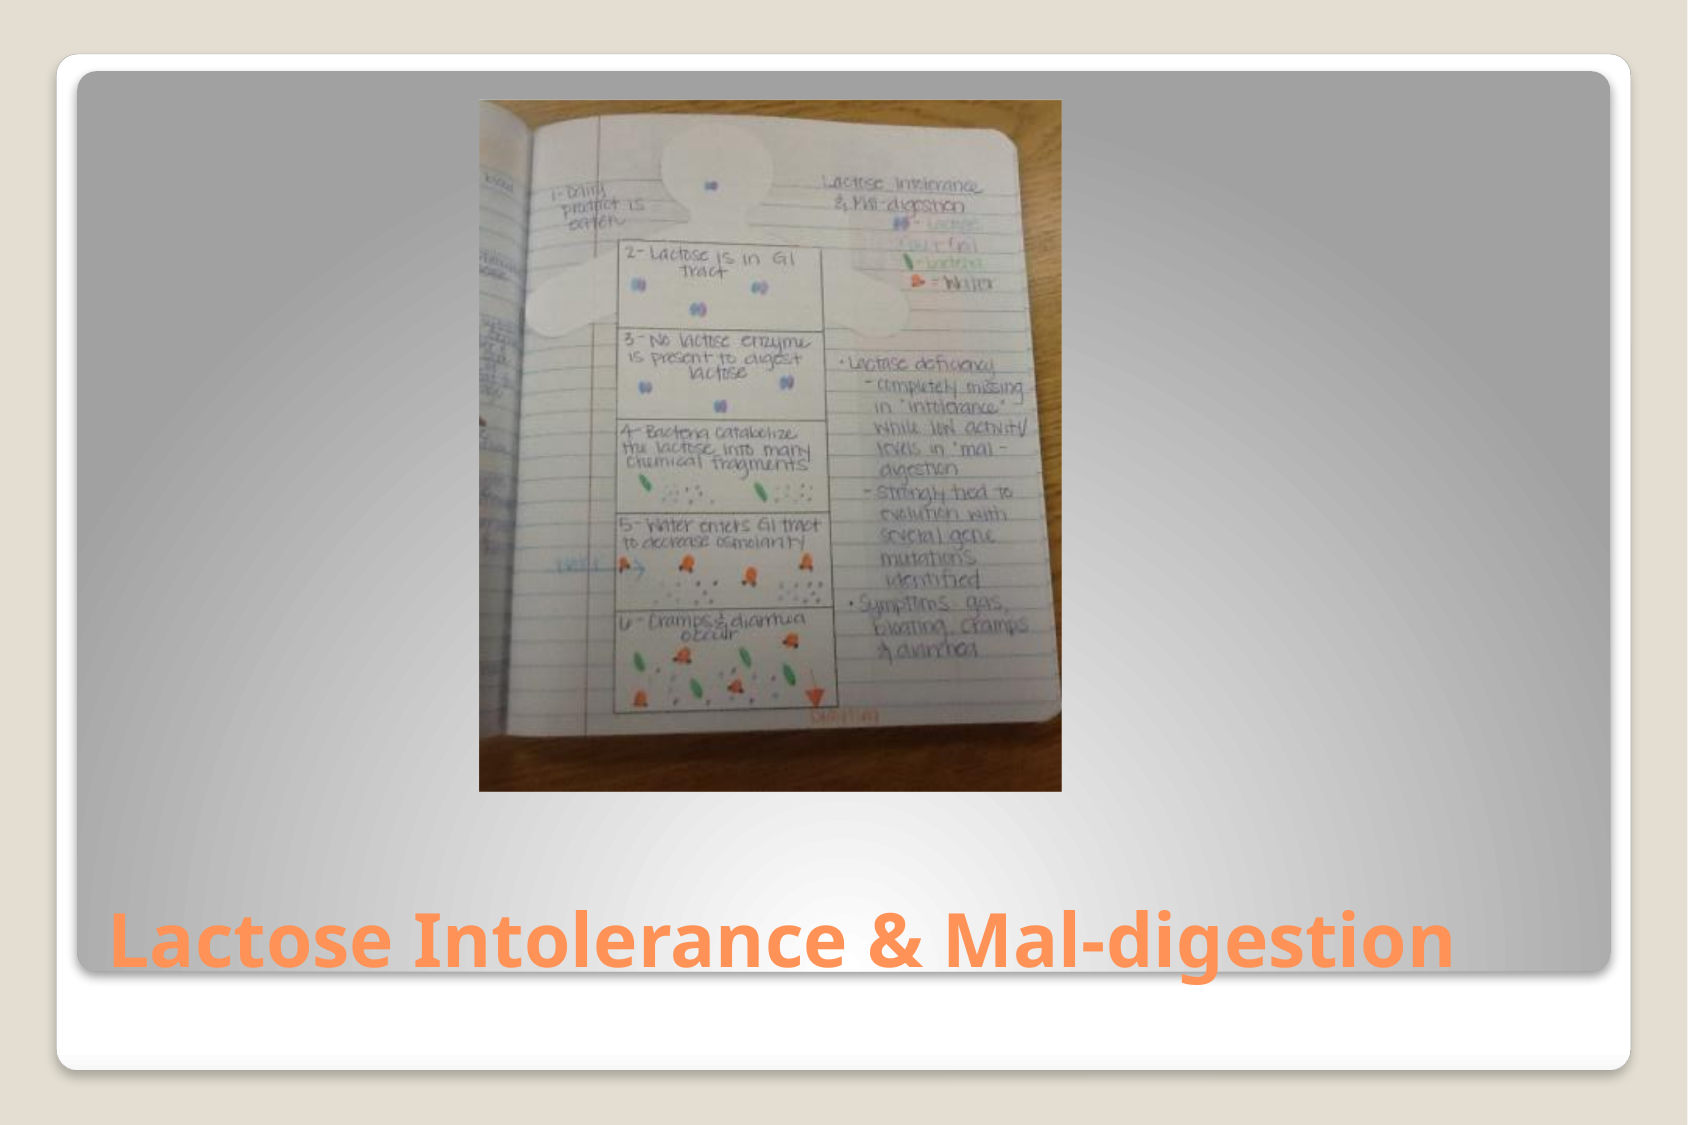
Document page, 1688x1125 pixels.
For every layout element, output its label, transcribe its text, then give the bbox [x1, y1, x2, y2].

title Lactose Intolerance & Mal-digestion [92, 817, 1604, 990]
picture [423, 100, 1116, 791]
